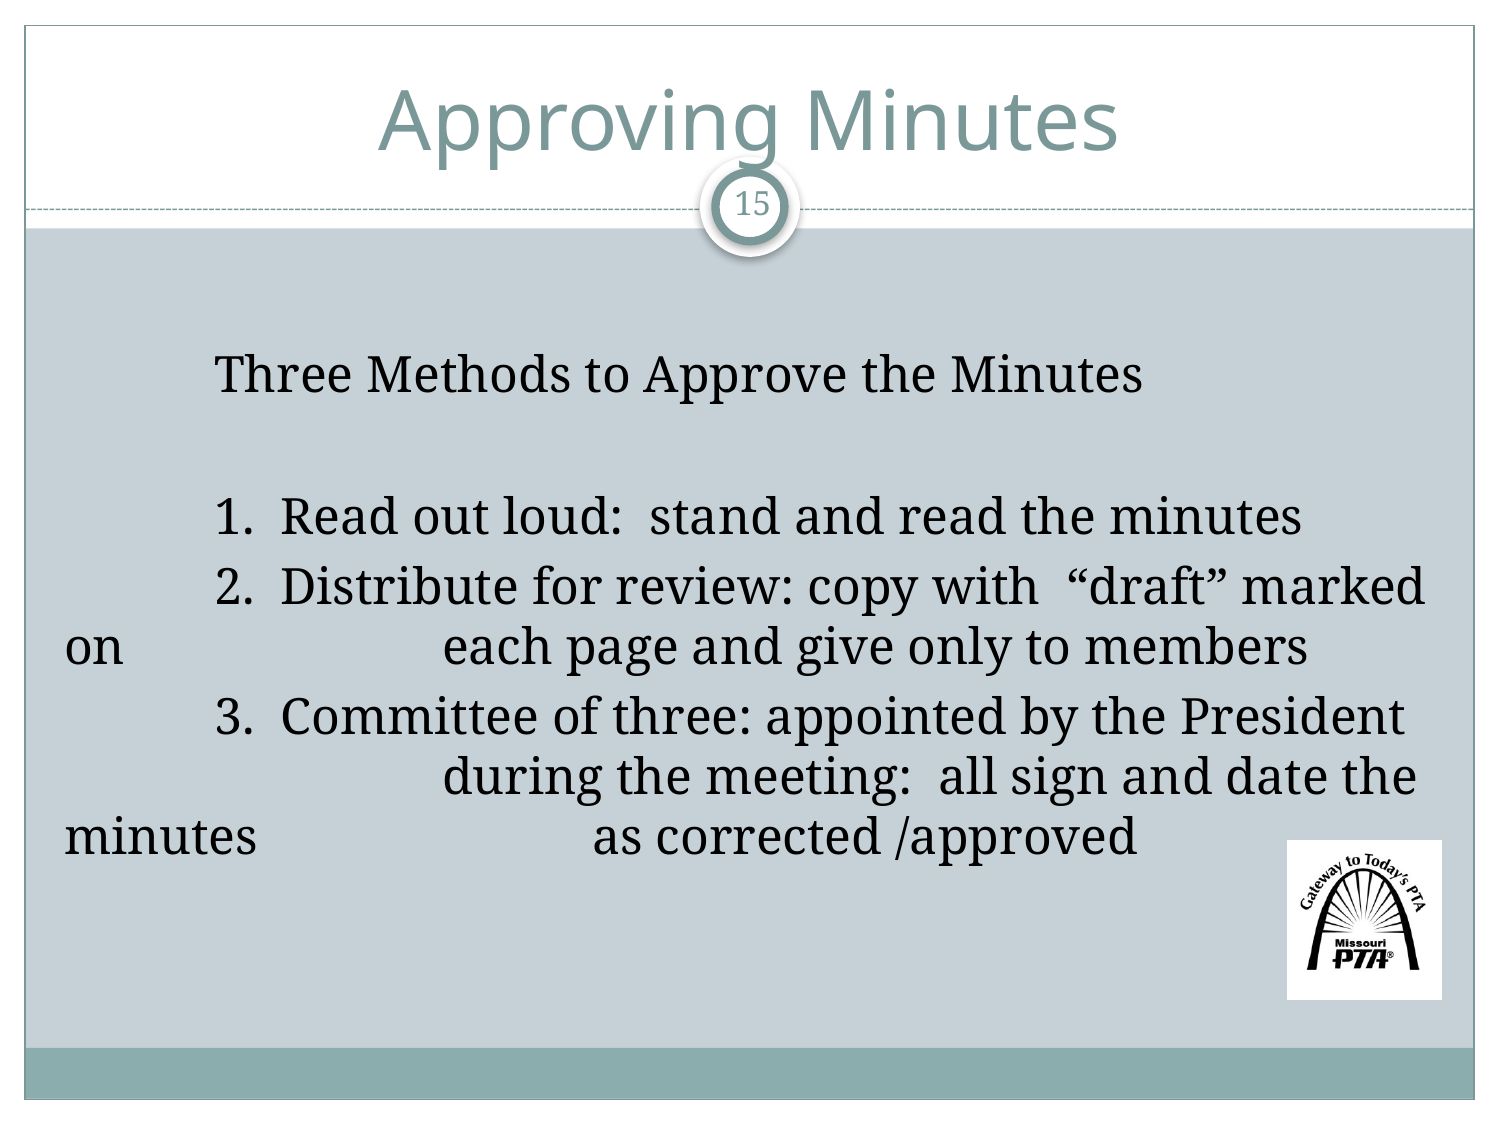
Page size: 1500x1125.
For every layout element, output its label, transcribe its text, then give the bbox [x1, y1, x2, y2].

list Three Methods to Approve the Minutes 1. Read out loud: stand and read the minutes 2. Distribute for review: copy with “draft” marked on each page and give only to members 3. Committee of three: appointed by the President during the meeting: all sign and date the minutes as corrected /approved [49, 250, 1445, 1001]
slide_number 15 [715, 168, 791, 241]
title Approving Minutes [50, 50, 1450, 175]
picture [1287, 840, 1442, 1001]
